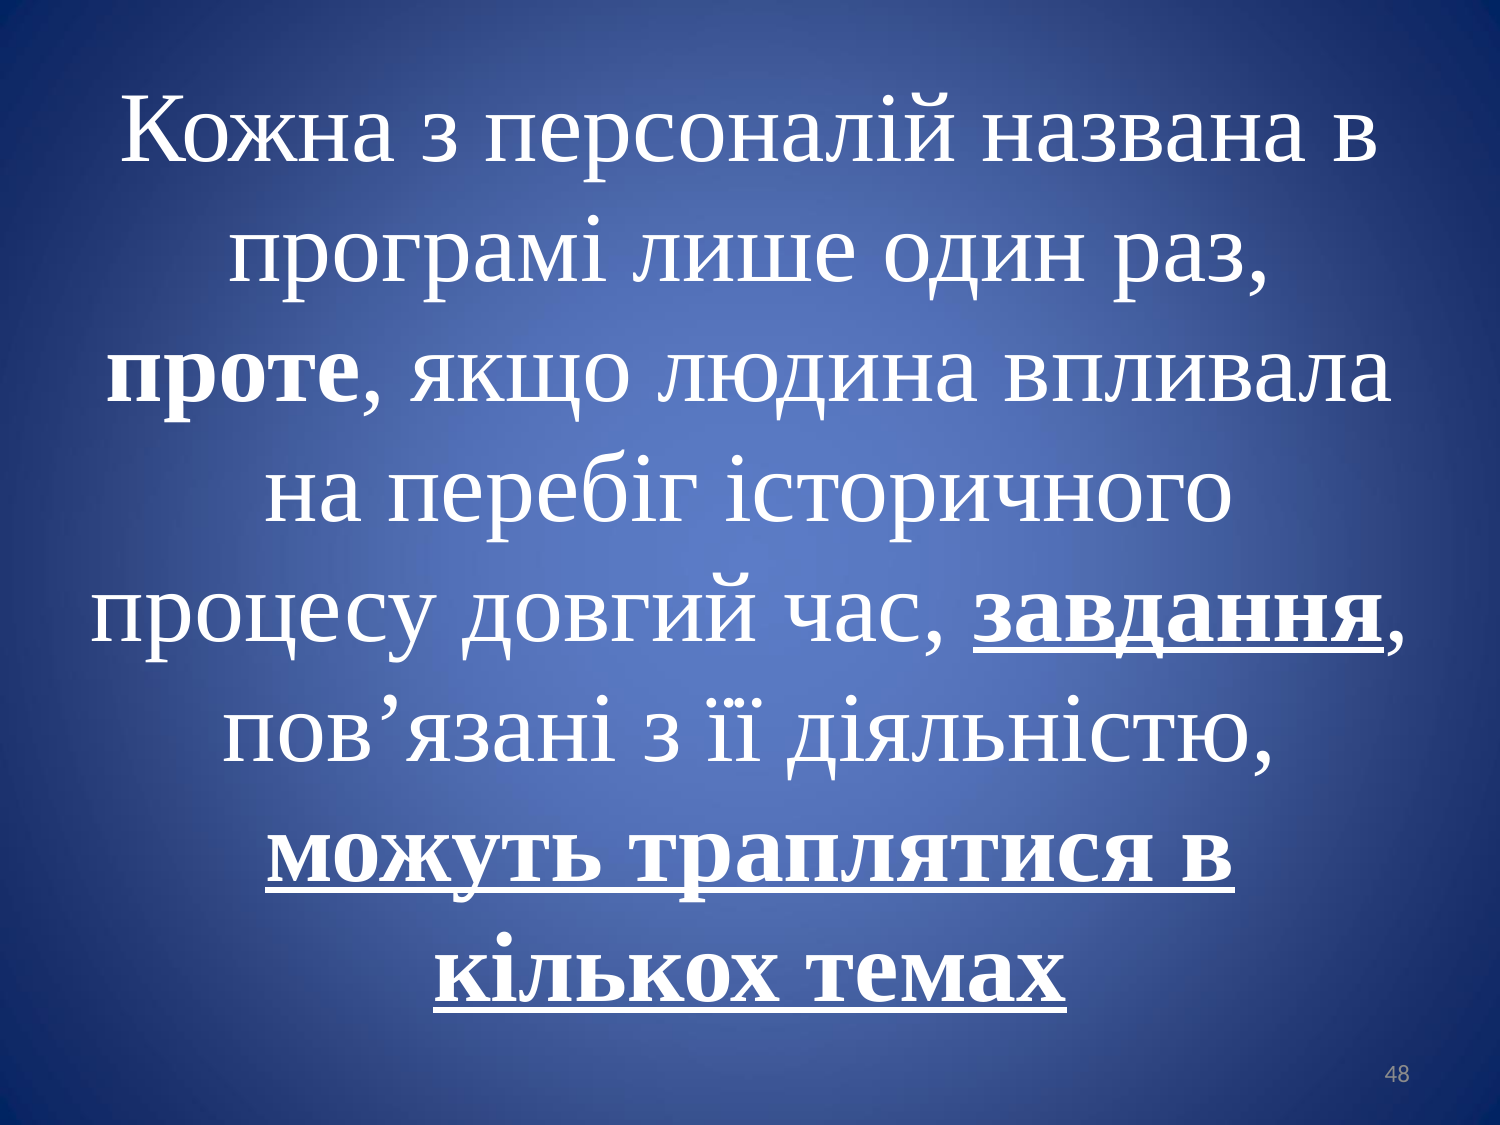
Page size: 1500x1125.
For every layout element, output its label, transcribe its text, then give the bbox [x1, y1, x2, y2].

slide_number 48 [1074, 1042, 1425, 1103]
picture [0, 0, 1500, 1125]
text_box Кожна з персоналій названа в програмі лише один раз, проте, якщо людина впливала на перебіг історичного процесу довгий час, завдання, пов’язані з її діяльністю, можуть траплятися в кількох темах [64, 54, 1436, 1029]
